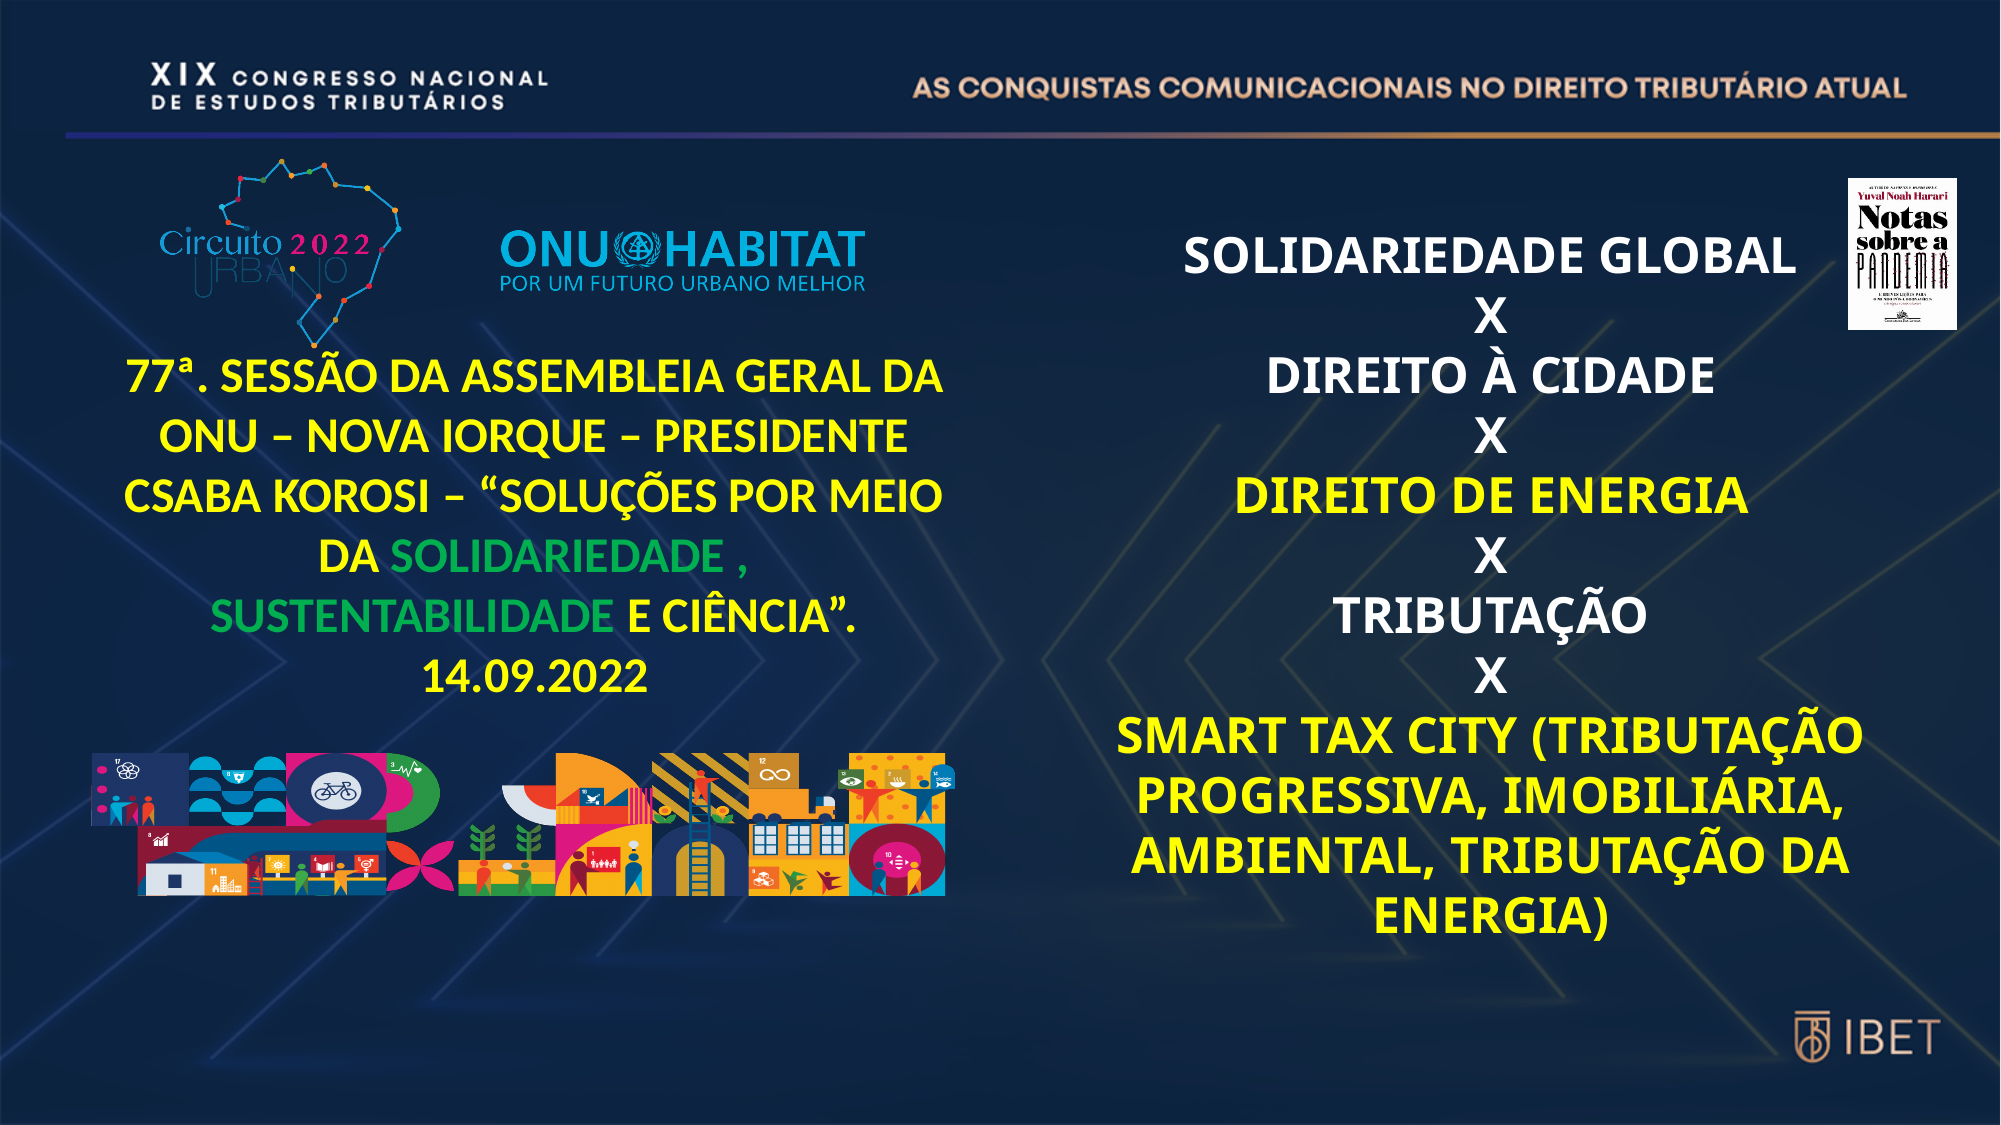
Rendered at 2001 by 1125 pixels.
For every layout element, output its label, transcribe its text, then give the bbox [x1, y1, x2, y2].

text_box SOLIDARIEDADE GLOBAL X DIREITO À CIDADE X DIREITO DE ENERGIA X TRIBUTAÇÃO X SMART TAX CITY (TRIBUTAÇÃO PROGRESSIVA, IMOBILIÁRIA, AMBIENTAL, TRIBUTAÇÃO DA ENERGIA) [994, 194, 1988, 1125]
text_box 77ª. SESSÃO DA ASSEMBLEIA GERAL DA ONU – NOVA IORQUE – PRESIDENTE CSABA KOROSI – “SOLUÇÕES POR MEIO DA SOLIDARIEDADE , SUSTENTABILIDADE E CIÊNCIA”. 14.09.2022 [106, 335, 962, 711]
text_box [91, 752, 962, 896]
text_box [139, 153, 865, 355]
picture [0, 0, 2001, 1125]
